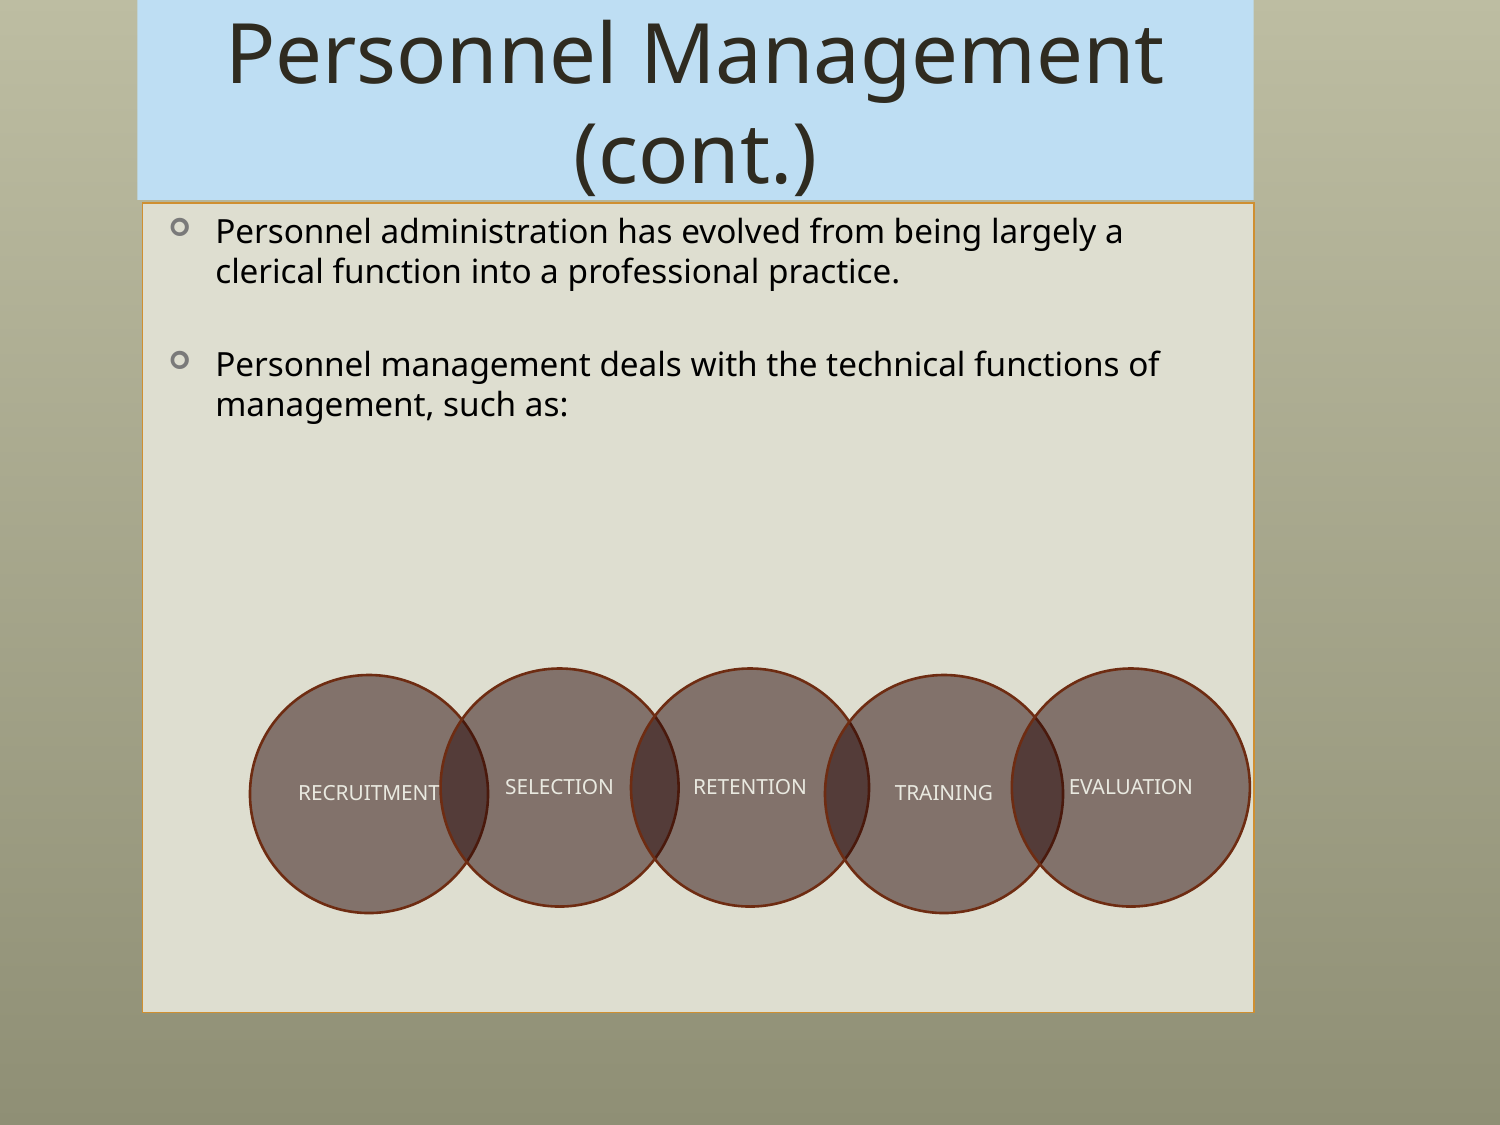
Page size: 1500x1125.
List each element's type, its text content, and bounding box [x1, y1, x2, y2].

title Personnel Management (cont.) [137, 0, 1254, 201]
list Personnel administration has evolved from being largely a clerical function into a professional practice. Personnel management deals with the technical functions of management, such as: [142, 202, 1255, 1013]
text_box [249, 599, 1251, 976]
